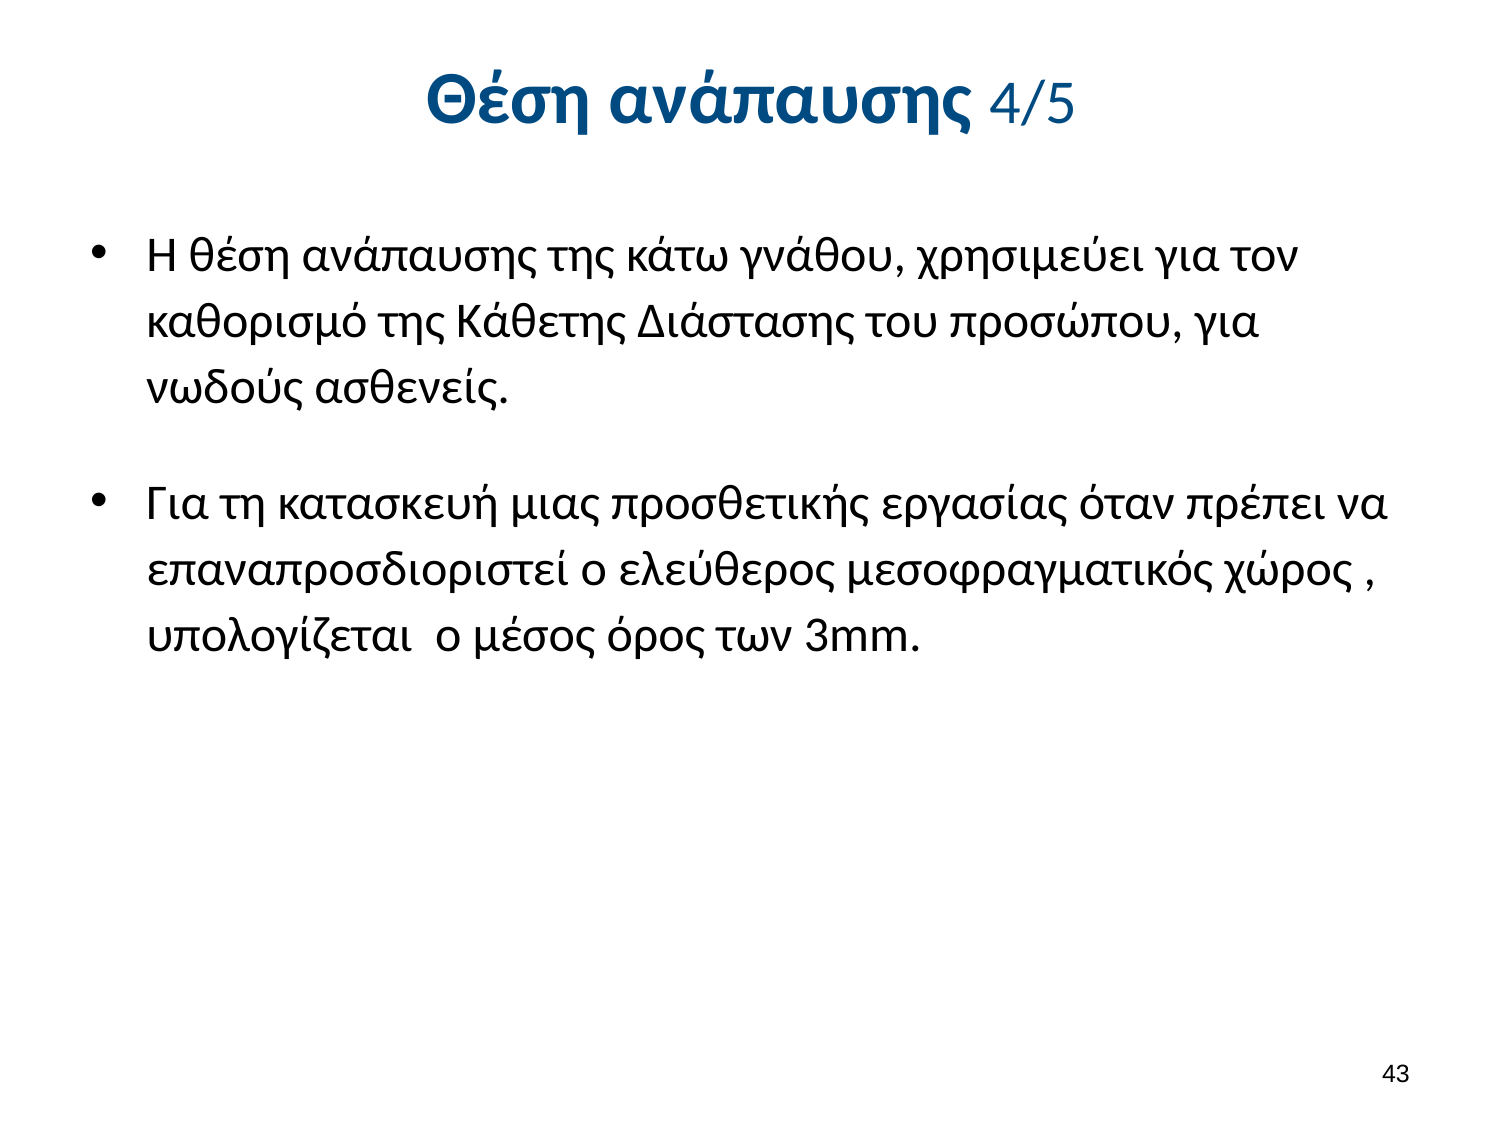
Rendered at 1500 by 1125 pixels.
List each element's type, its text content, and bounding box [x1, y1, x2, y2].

list Η θέση ανάπαυσης της κάτω γνάθου, χρησιμεύει για τον καθορισμό της Κάθετης Διάστασης του προσώπου, για νωδούς ασθενείς. Για τη κατασκευή μιας προσθετικής εργασίας όταν πρέπει να επαναπροσδιοριστεί ο ελεύθερος μεσοφραγματικός χώρος , υπολογίζεται ο μέσος όρος των 3mm. [75, 208, 1425, 1024]
title Θέση ανάπαυσης 4/5 [76, 19, 1427, 169]
slide_number 42 [1074, 1042, 1425, 1103]
